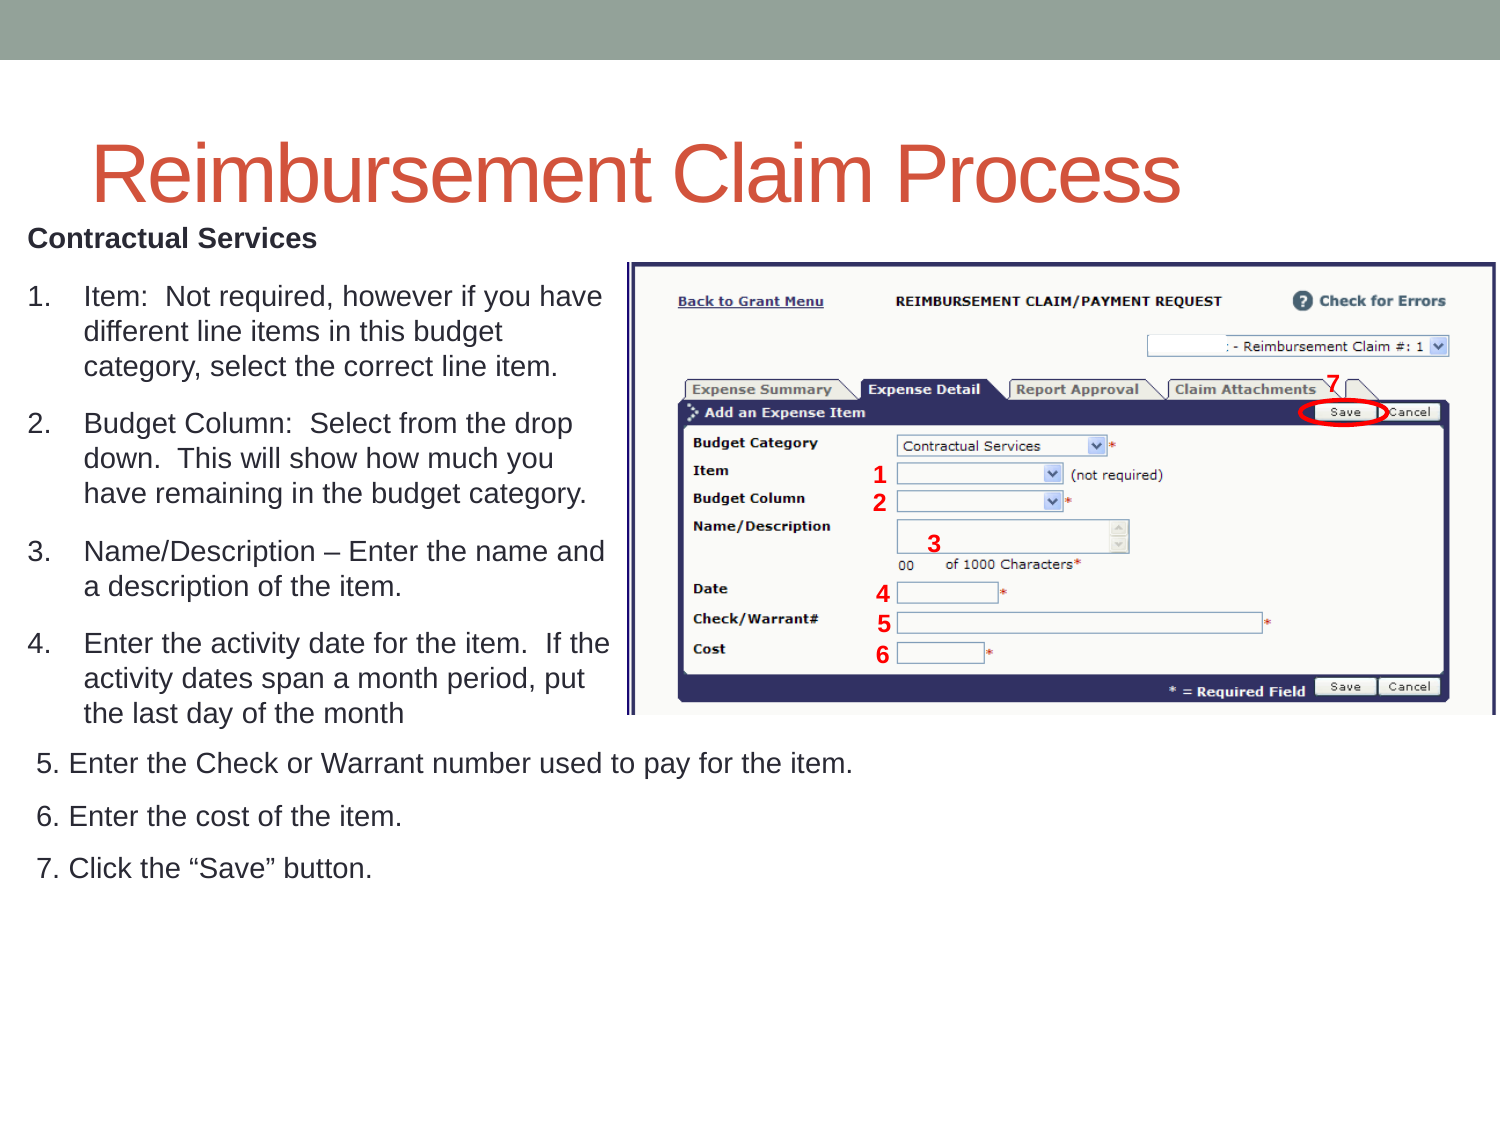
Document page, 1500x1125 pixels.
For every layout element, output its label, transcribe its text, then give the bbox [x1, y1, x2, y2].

title Reimbursement Claim Process [75, 87, 1425, 250]
text_box Contractual Services Item: Not required, however if you have different line items in this budget category, select the correct line item. Budget Column: Select from the drop down. This will show how much you have remaining in the budget category. Name/Description – Enter the name and a description of the item. Enter the activity date for the item. If the activity dates span a month period, put the last day of the month [12, 212, 638, 737]
text_box 5. Enter the Check or Warrant number used to pay for the item. 6. Enter the cost of the item. 7. Click the “Save” button. [21, 737, 1475, 892]
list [627, 262, 1497, 715]
